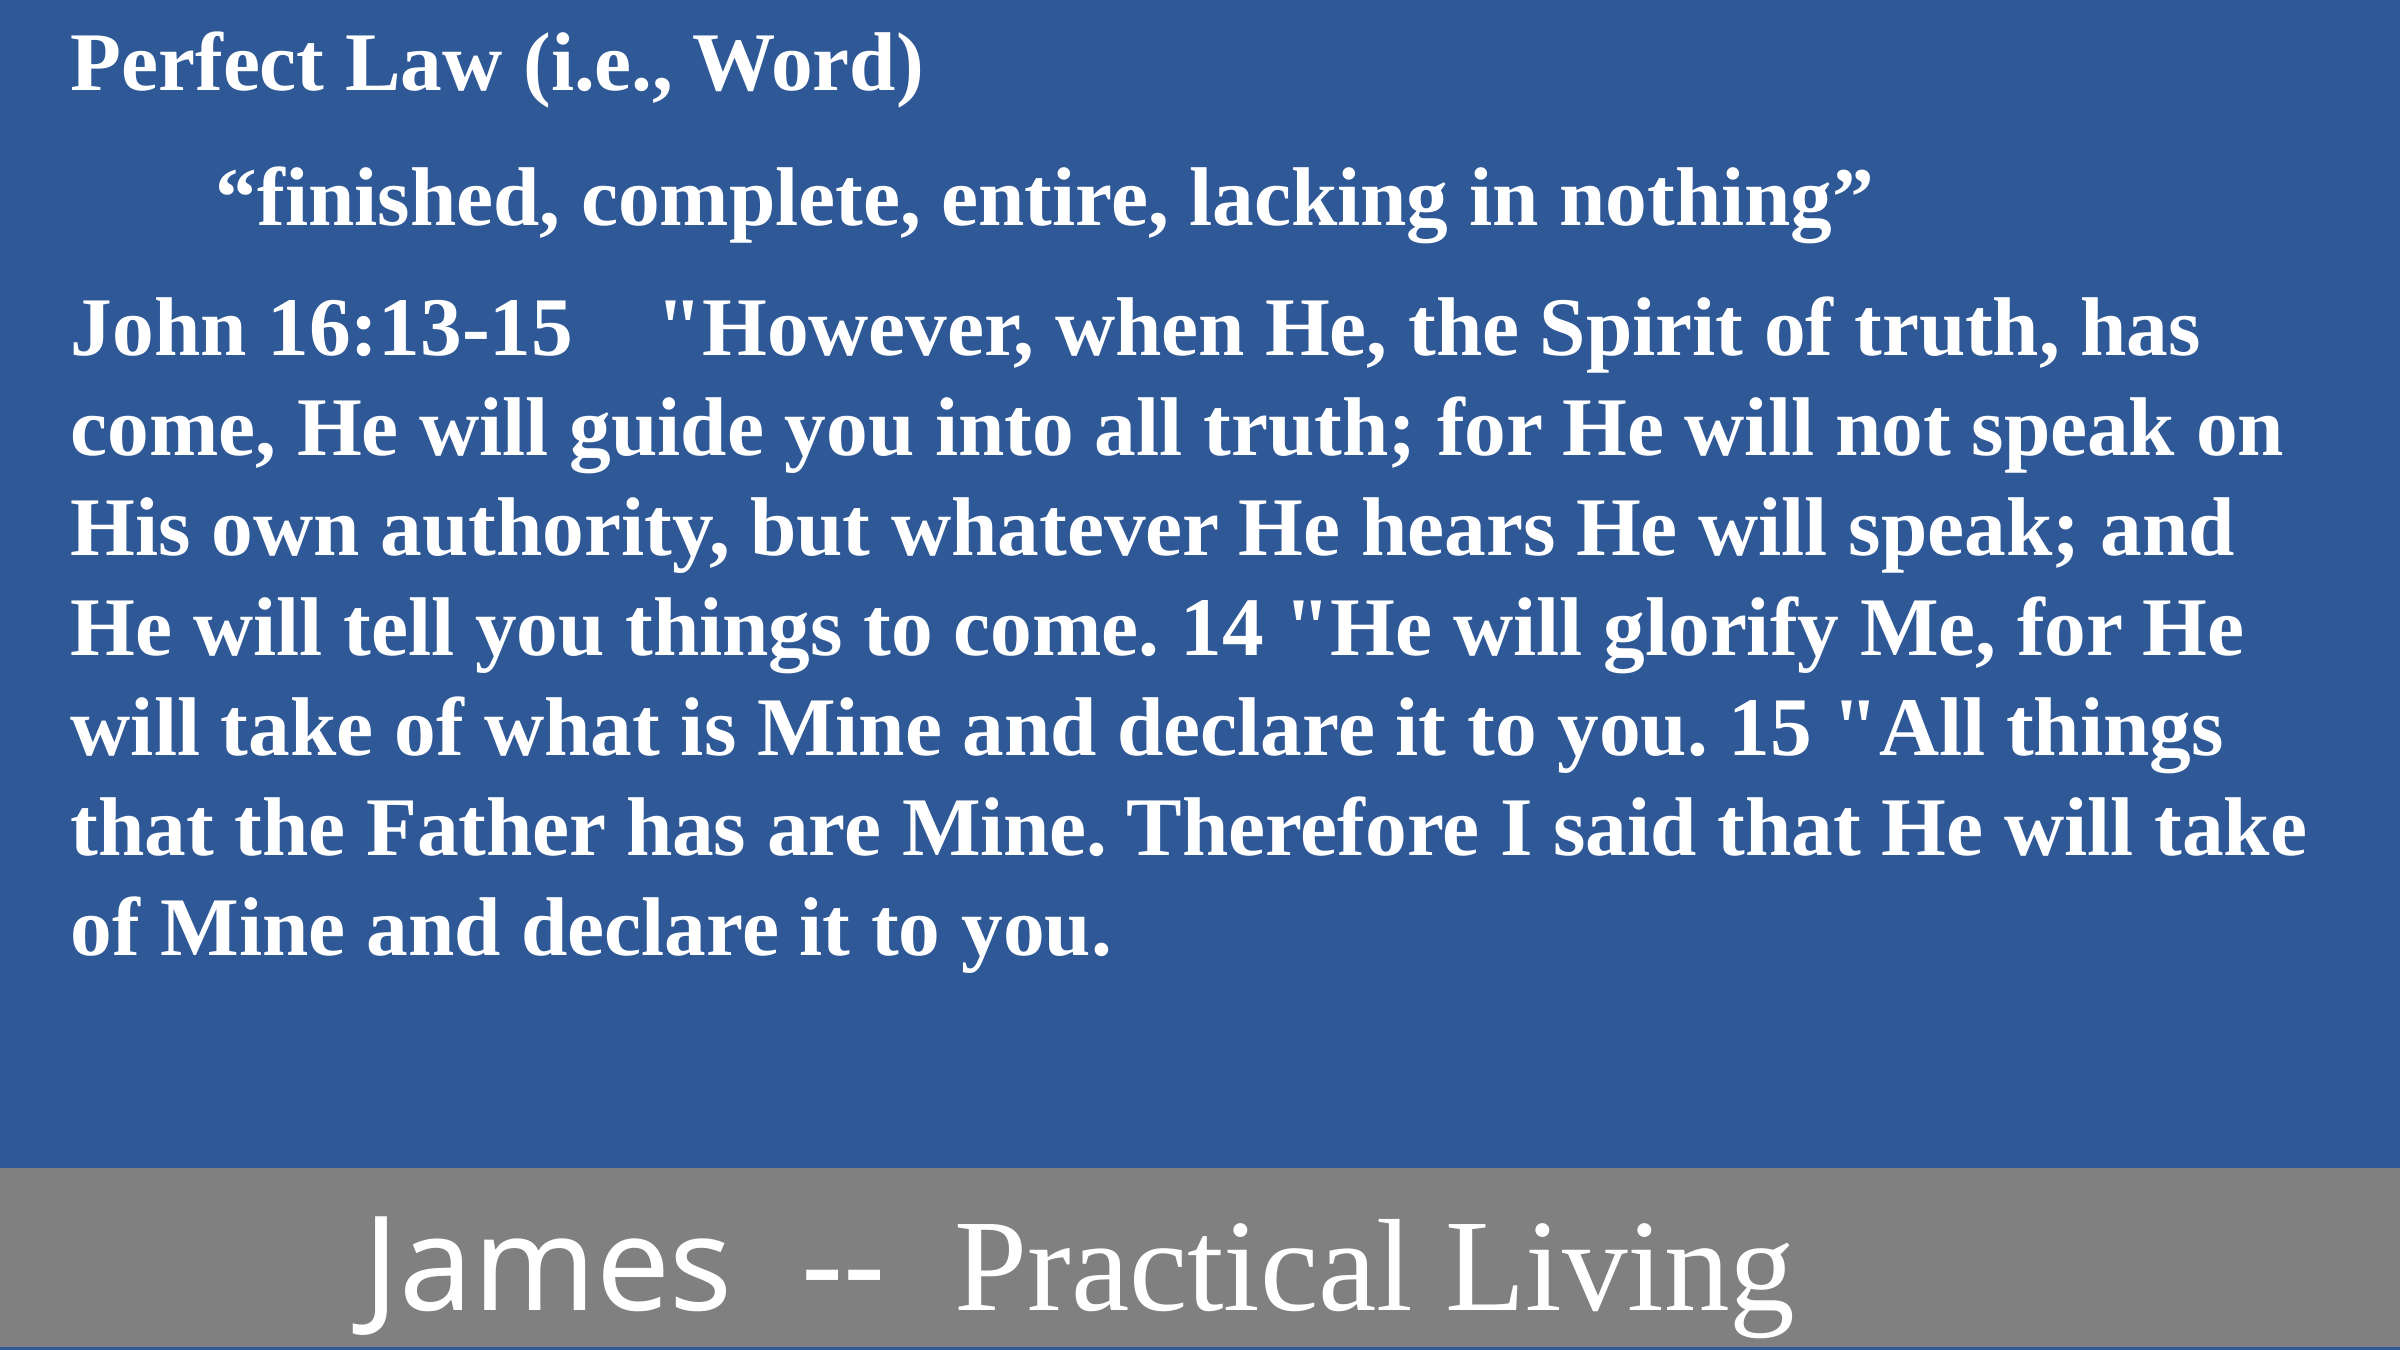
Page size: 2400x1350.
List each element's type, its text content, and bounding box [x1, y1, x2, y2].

text_box Perfect Law (i.e., Word) “finished, complete, entire, lacking in nothing” John 16:13-15 "However, when He, the Spirit of truth, has come, He will guide you into all truth; for He will not speak on His own authority, but whatever He hears He will speak; and He will tell you things to come. 14 "He will glorify Me, for He will take of what is Mine and declare it to you. 15 "All things that the Father has are Mine. Therefore I said that He will take of Mine and declare it to you. [55, 0, 2344, 1280]
text_box James -- Practical Living [0, 1168, 2400, 1347]
